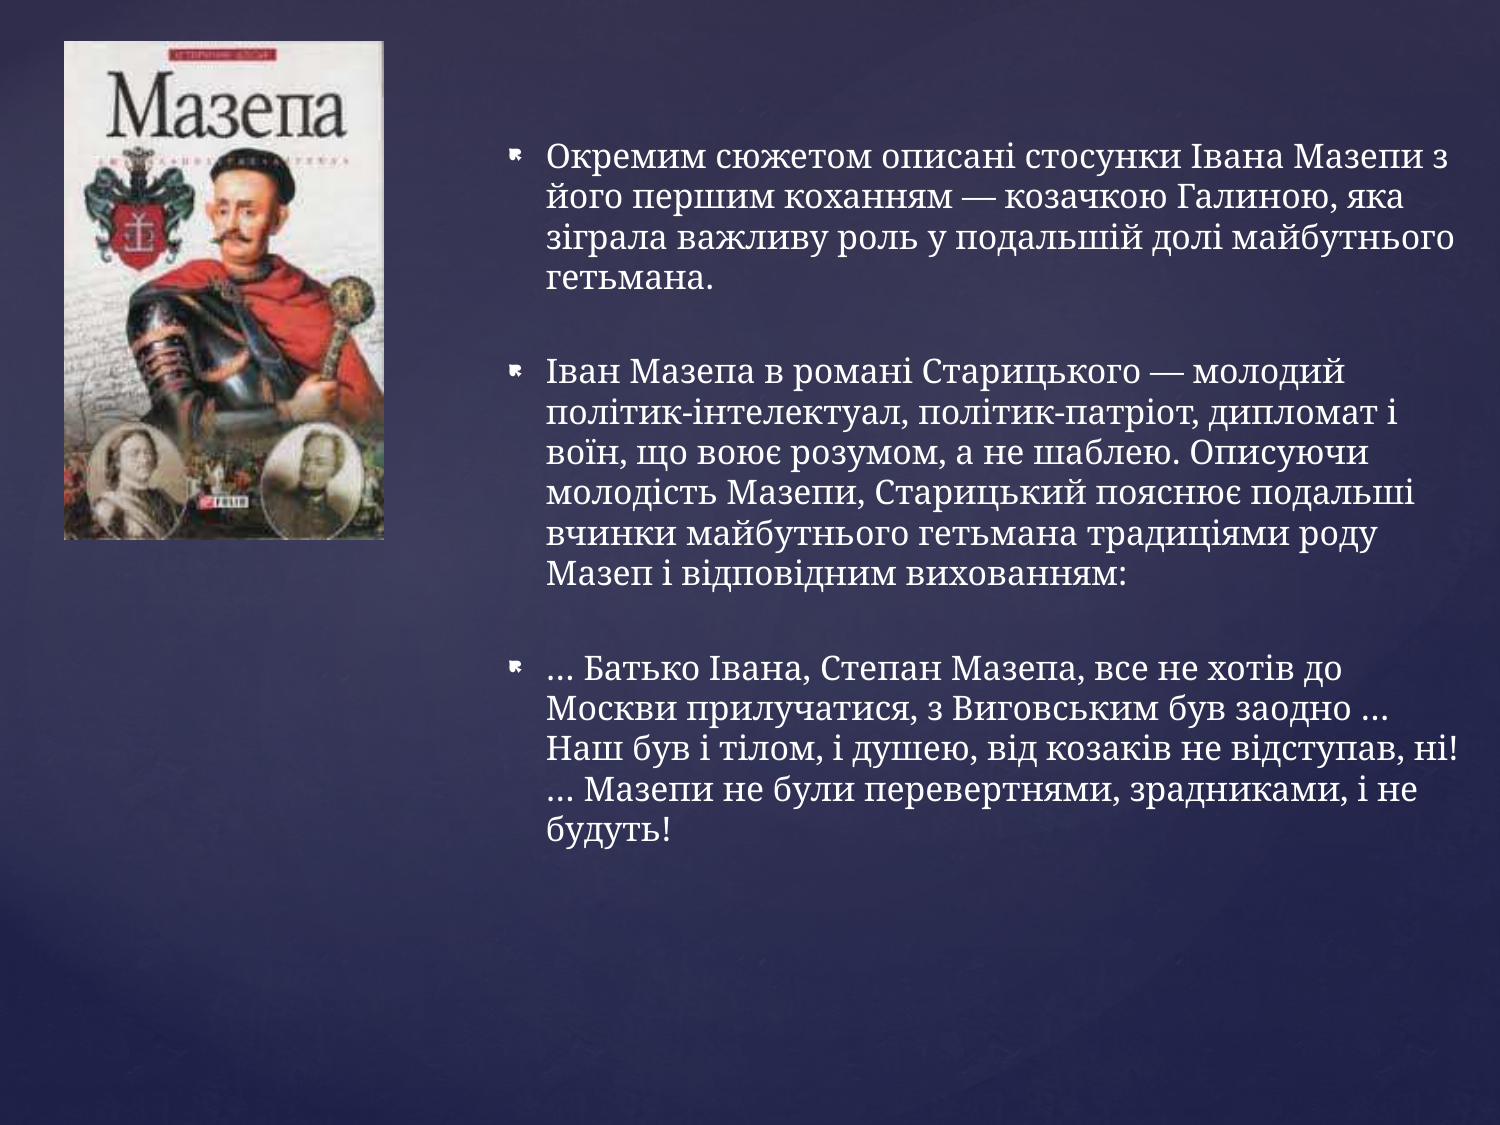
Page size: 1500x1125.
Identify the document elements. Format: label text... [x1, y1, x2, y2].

list Окремим сюжетом описані стосунки Івана Мазепи з його першим коханням — козачкою Галиною, яка зіграла важливу роль у подальшій долі майбутнього гетьмана. Іван Мазепа в романі Старицького — молодий політик-інтелектуал, політик-патріот, дипломат і воїн, що воює розумом, а не шаблею. Описуючи молодість Мазепи, Старицький пояснює подальші вчинки майбутнього гетьмана традиціями роду Мазеп і відповідним вихованням: … Батько Івана, Степан Мазепа, все не хотів до Москви прилучатися, з Виговським був заодно … Наш був і тілом, і душею, від козаків не відступав, ні! … Мазепи не були перевертнями, зрадниками, і не будуть! [490, 125, 1491, 858]
picture [64, 40, 385, 540]
